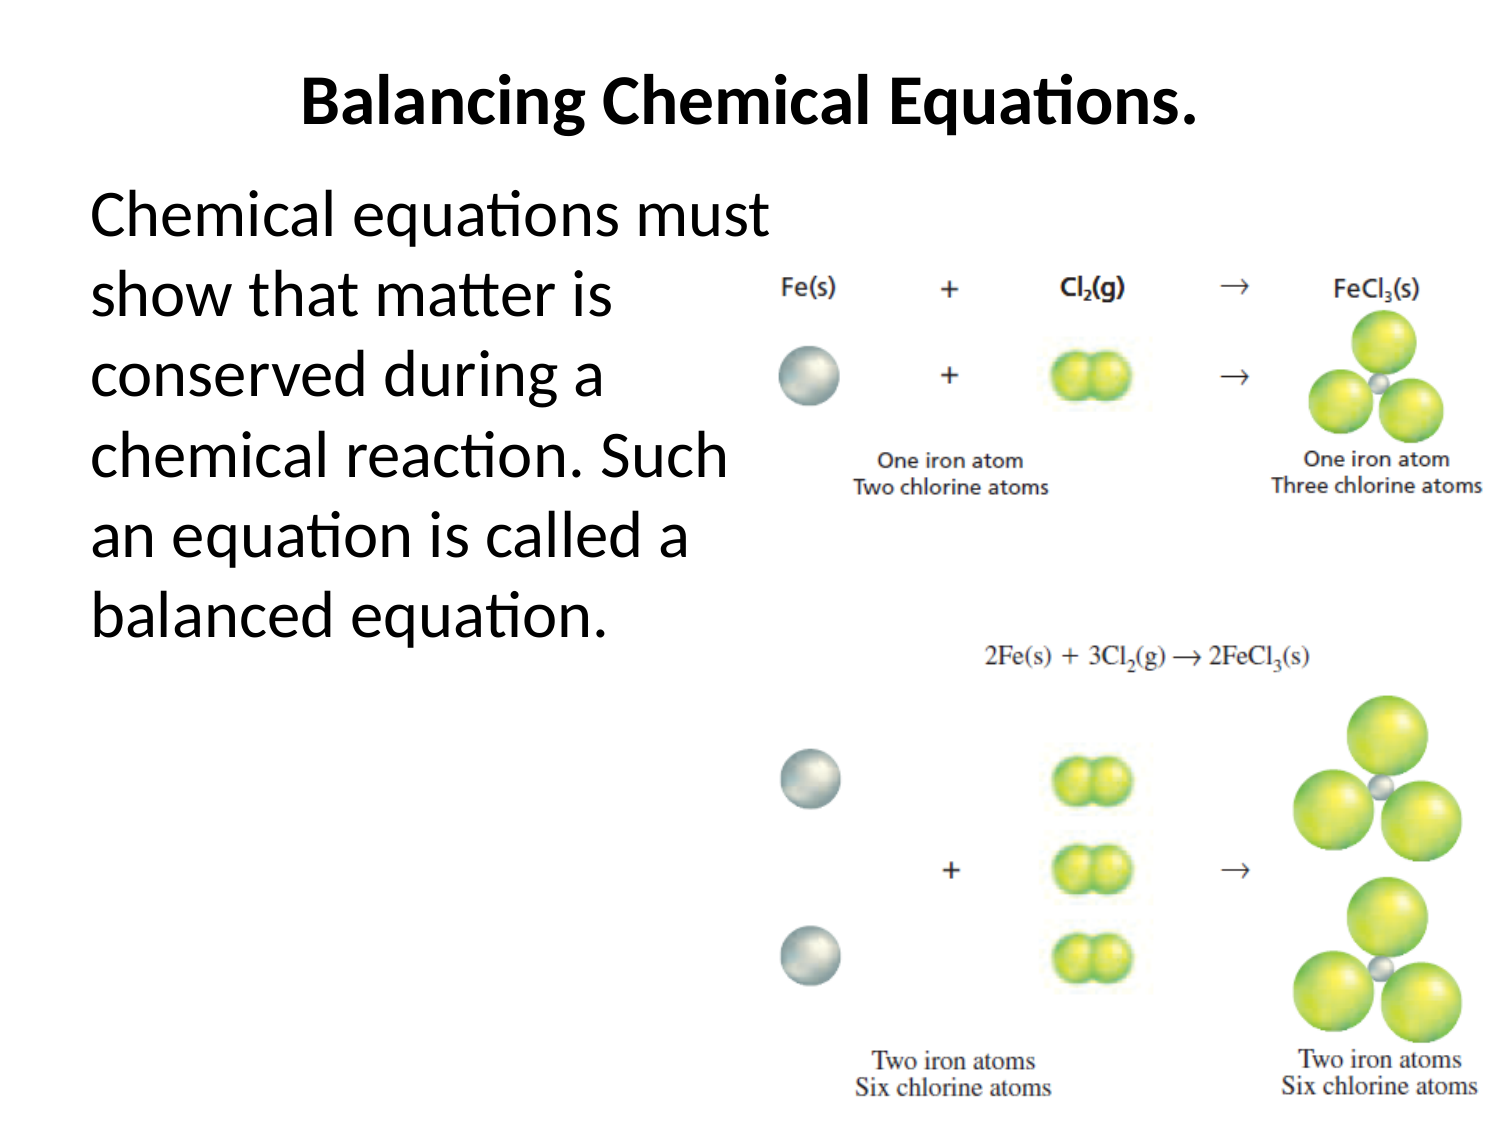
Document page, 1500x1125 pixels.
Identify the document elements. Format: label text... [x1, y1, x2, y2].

picture [742, 626, 1500, 1125]
picture [764, 237, 1498, 534]
list Chemical equations must show that matter is conserved during a chemical reaction. Such an equation is called a balanced equation. [75, 162, 825, 1005]
title Balancing Chemical Equations. [75, 45, 1425, 233]
